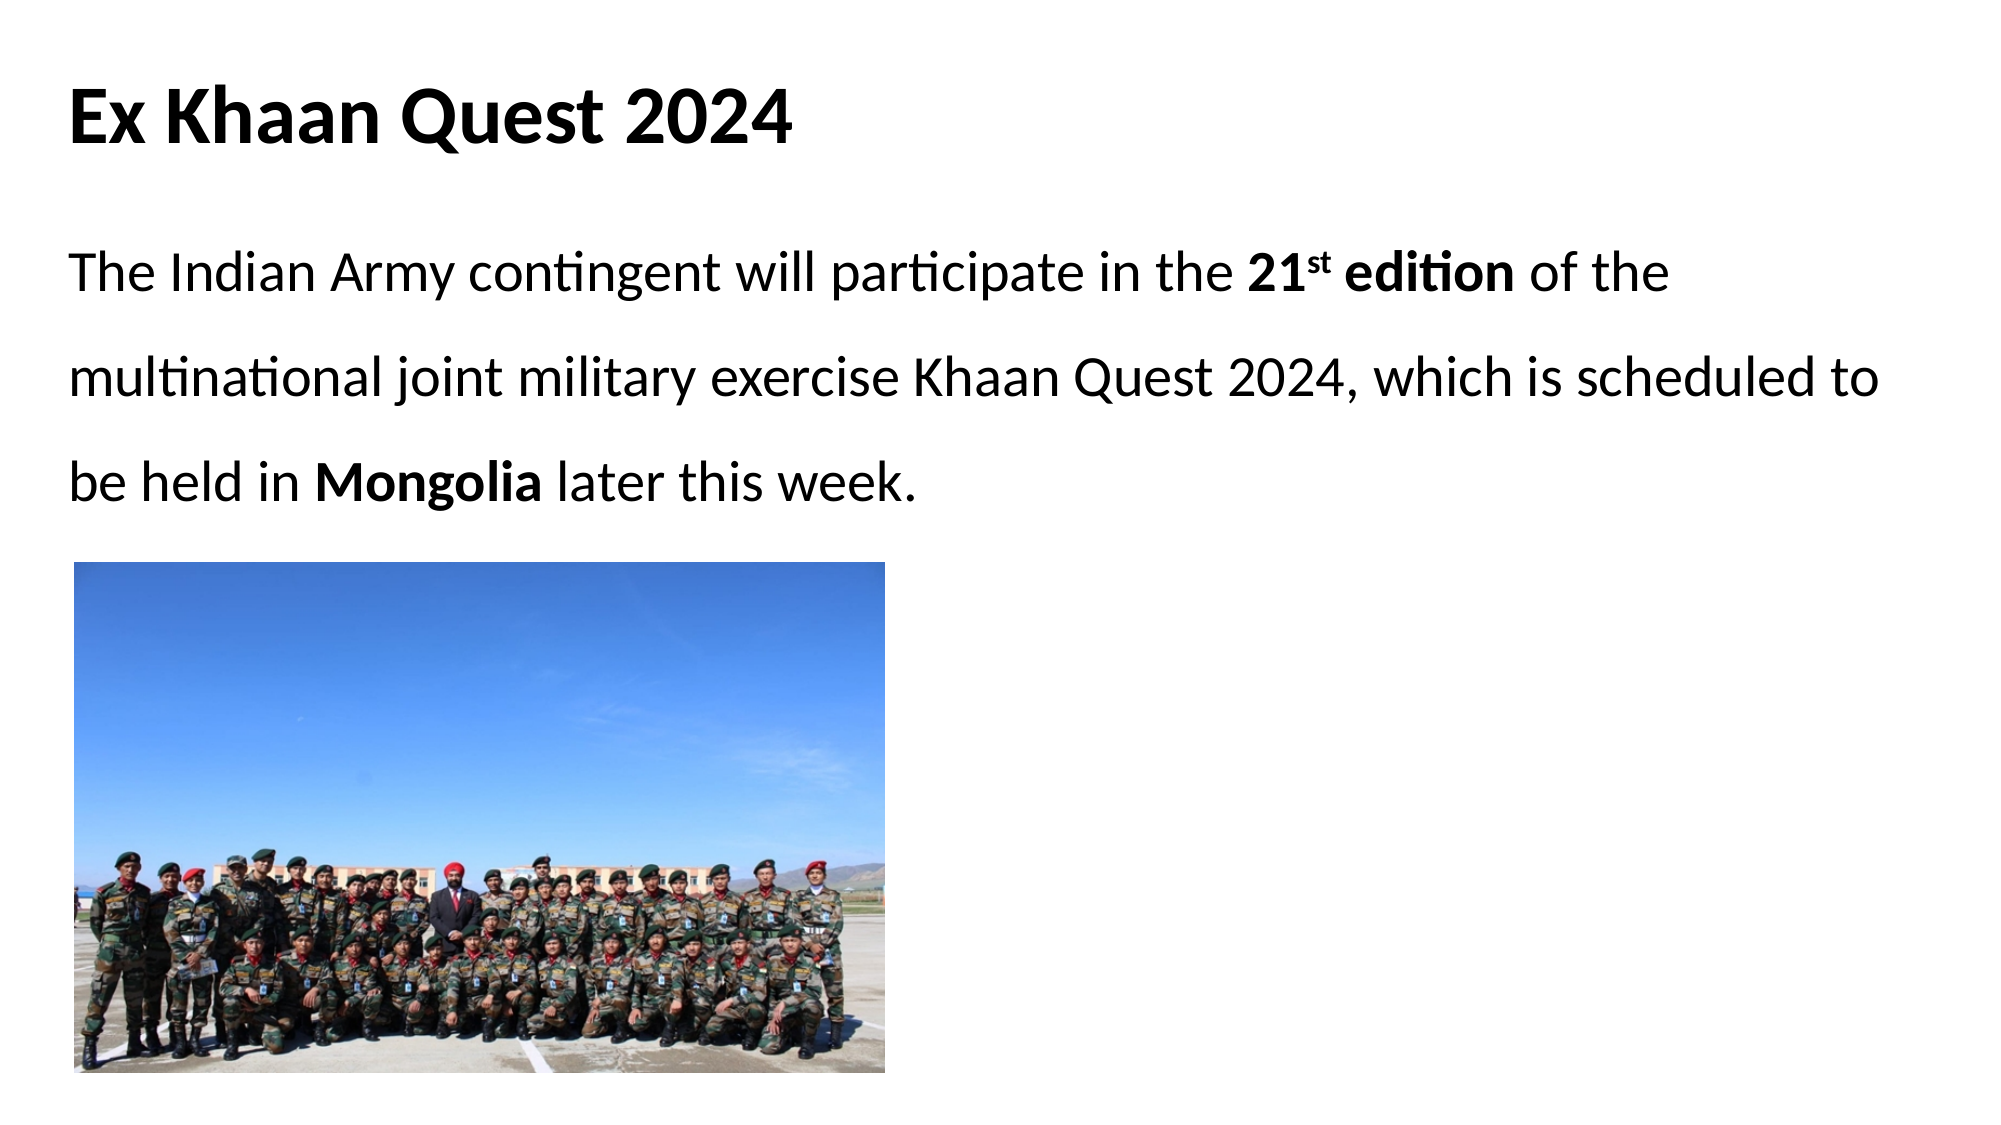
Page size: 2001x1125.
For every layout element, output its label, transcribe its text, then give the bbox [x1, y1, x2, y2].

title Ex Khaan Quest 2024 [53, 57, 1894, 176]
list The Indian Army contingent will participate in the 21st edition of the multinational joint military exercise Khaan Quest 2024, which is scheduled to be held in Mongolia later this week. [53, 190, 1967, 720]
picture [73, 562, 885, 1073]
